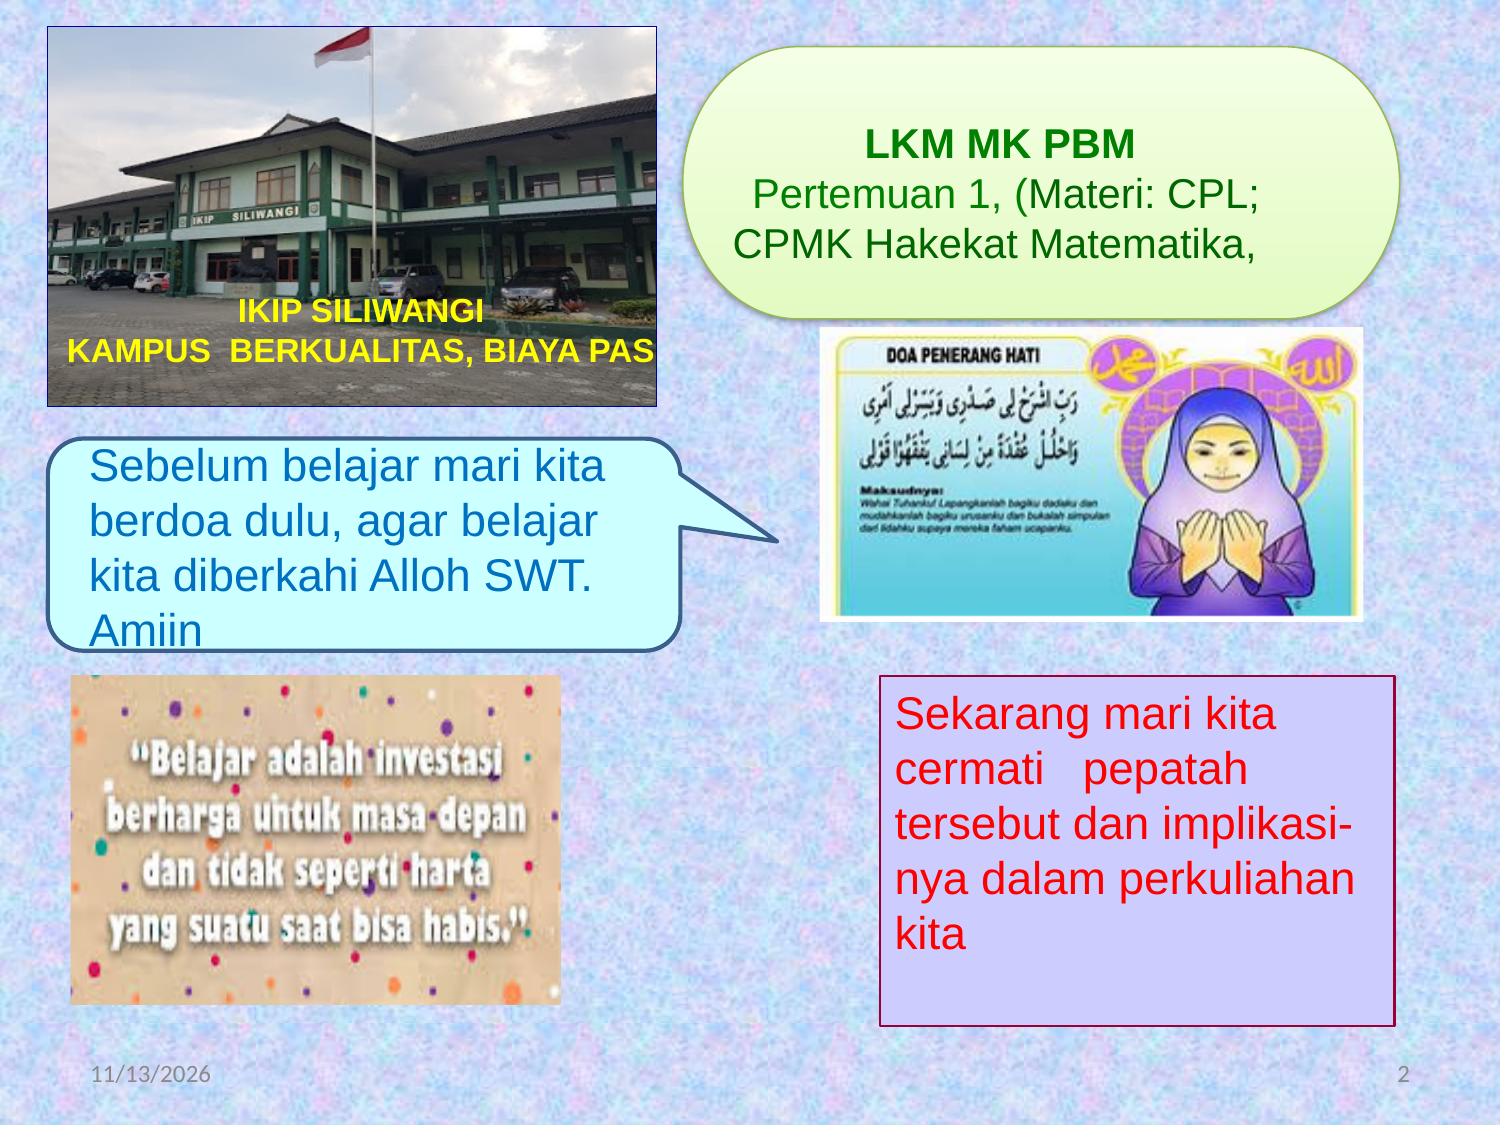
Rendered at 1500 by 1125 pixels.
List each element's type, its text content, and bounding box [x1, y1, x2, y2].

slide_number 2 [1074, 1042, 1425, 1103]
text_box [47, 427, 681, 666]
picture [0, 0, 1500, 1125]
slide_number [75, 1042, 425, 1103]
text_box Sekarang mari kita cermati pepatah tersebut dan implikasi-nya dalam perkuliahan kita [879, 675, 1395, 1026]
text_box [19, 26, 703, 407]
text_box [682, 46, 1400, 362]
